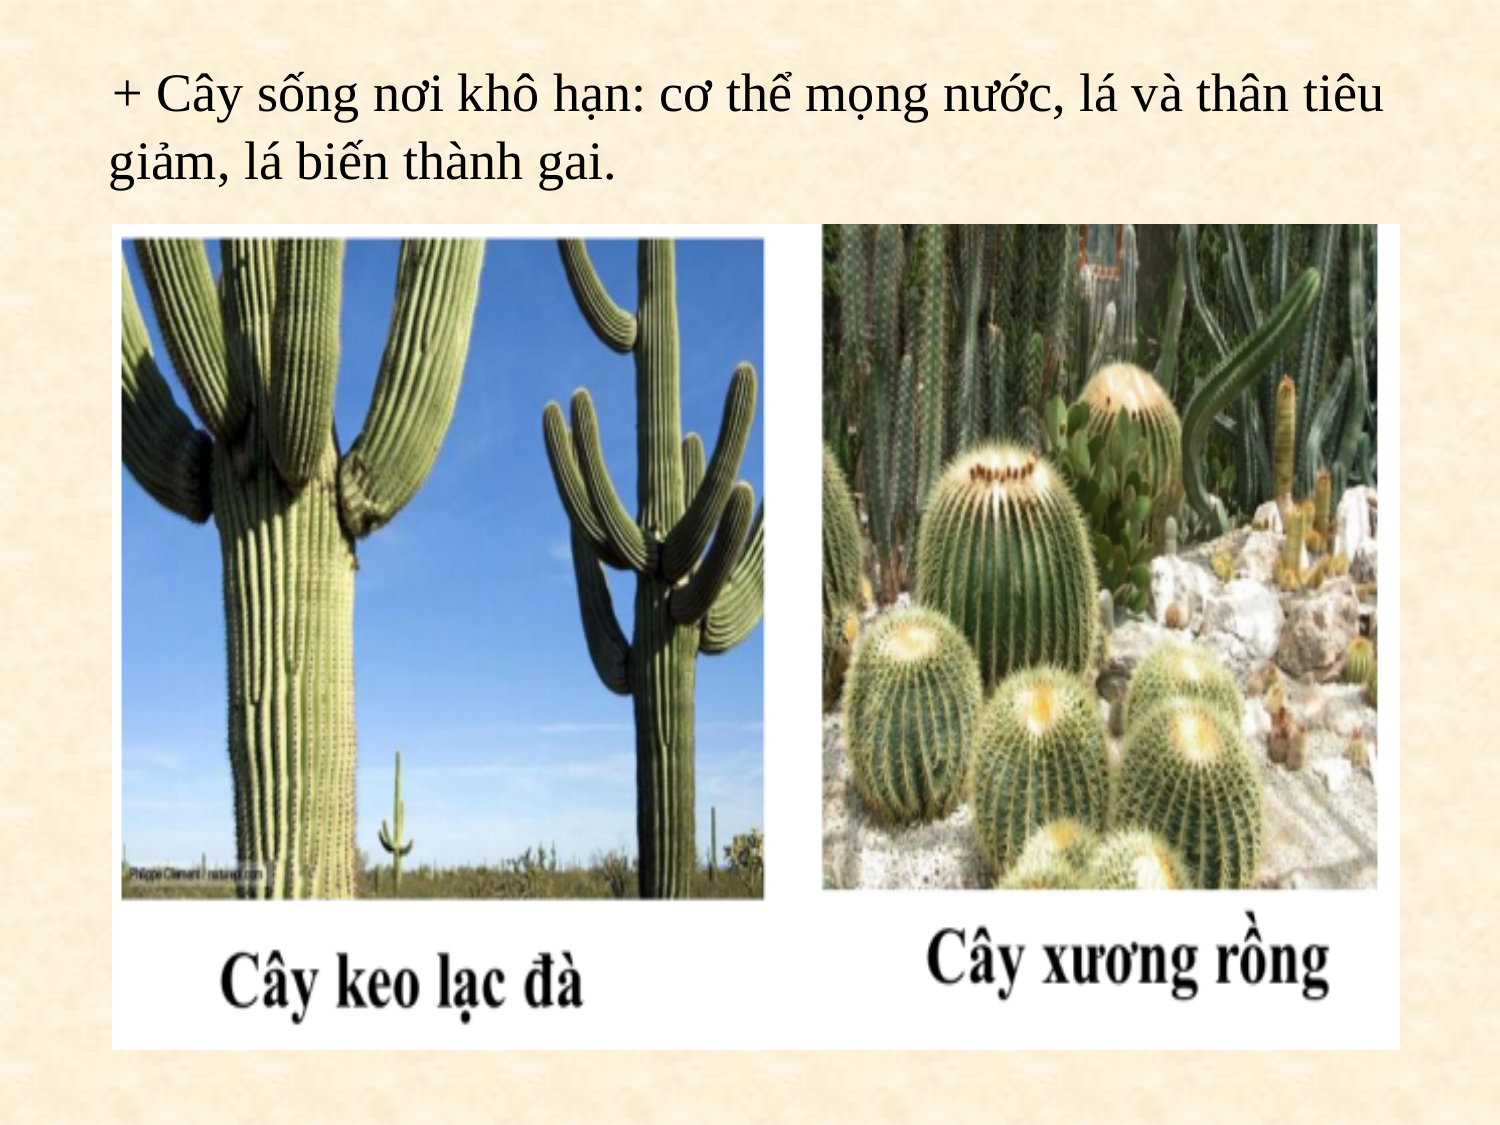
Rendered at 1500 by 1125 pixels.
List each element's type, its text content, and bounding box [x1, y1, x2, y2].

list + Cây sống nơi khô hạn: cơ thể mọng nước, lá và thân tiêu giảm, lá biến thành gai. [37, 37, 1413, 213]
picture [0, 0, 1500, 1125]
